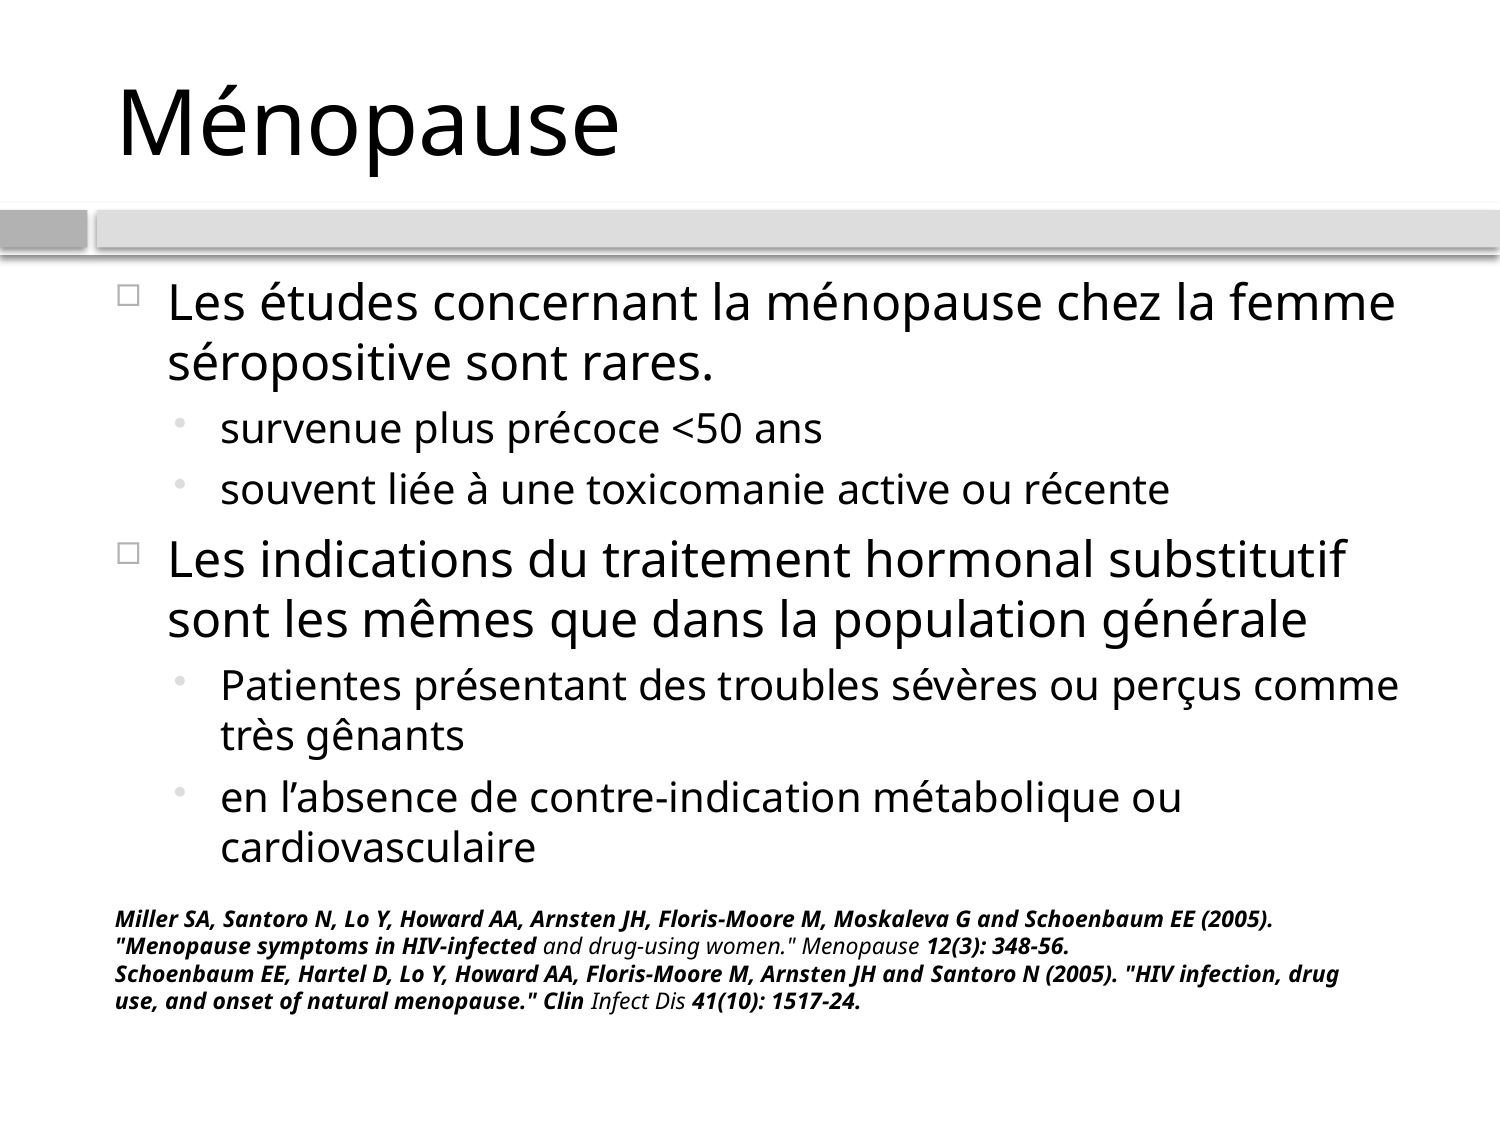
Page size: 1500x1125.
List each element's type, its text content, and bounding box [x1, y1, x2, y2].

list Les études concernant la ménopause chez la femme séropositive sont rares. survenue plus précoce <50 ans souvent liée à une toxicomanie active ou récente Les indications du traitement hormonal substitutif sont les mêmes que dans la population générale Patientes présentant des troubles sévères ou perçus comme très gênants en l’absence de contre-indication métabolique ou cardiovasculaire [100, 262, 1438, 1000]
title Ménopause [100, 37, 1438, 200]
text_box Miller SA, Santoro N, Lo Y, Howard AA, Arnsten JH, Floris-Moore M, Moskaleva G and Schoenbaum EE (2005). "Menopause symptoms in HIV-infected and drug-using women." Menopause 12(3): 348-56. Schoenbaum EE, Hartel D, Lo Y, Howard AA, Floris-Moore M, Arnsten JH and Santoro N (2005). "HIV infection, drug use, and onset of natural menopause." Clin Infect Dis 41(10): 1517-24. [100, 896, 1388, 1022]
